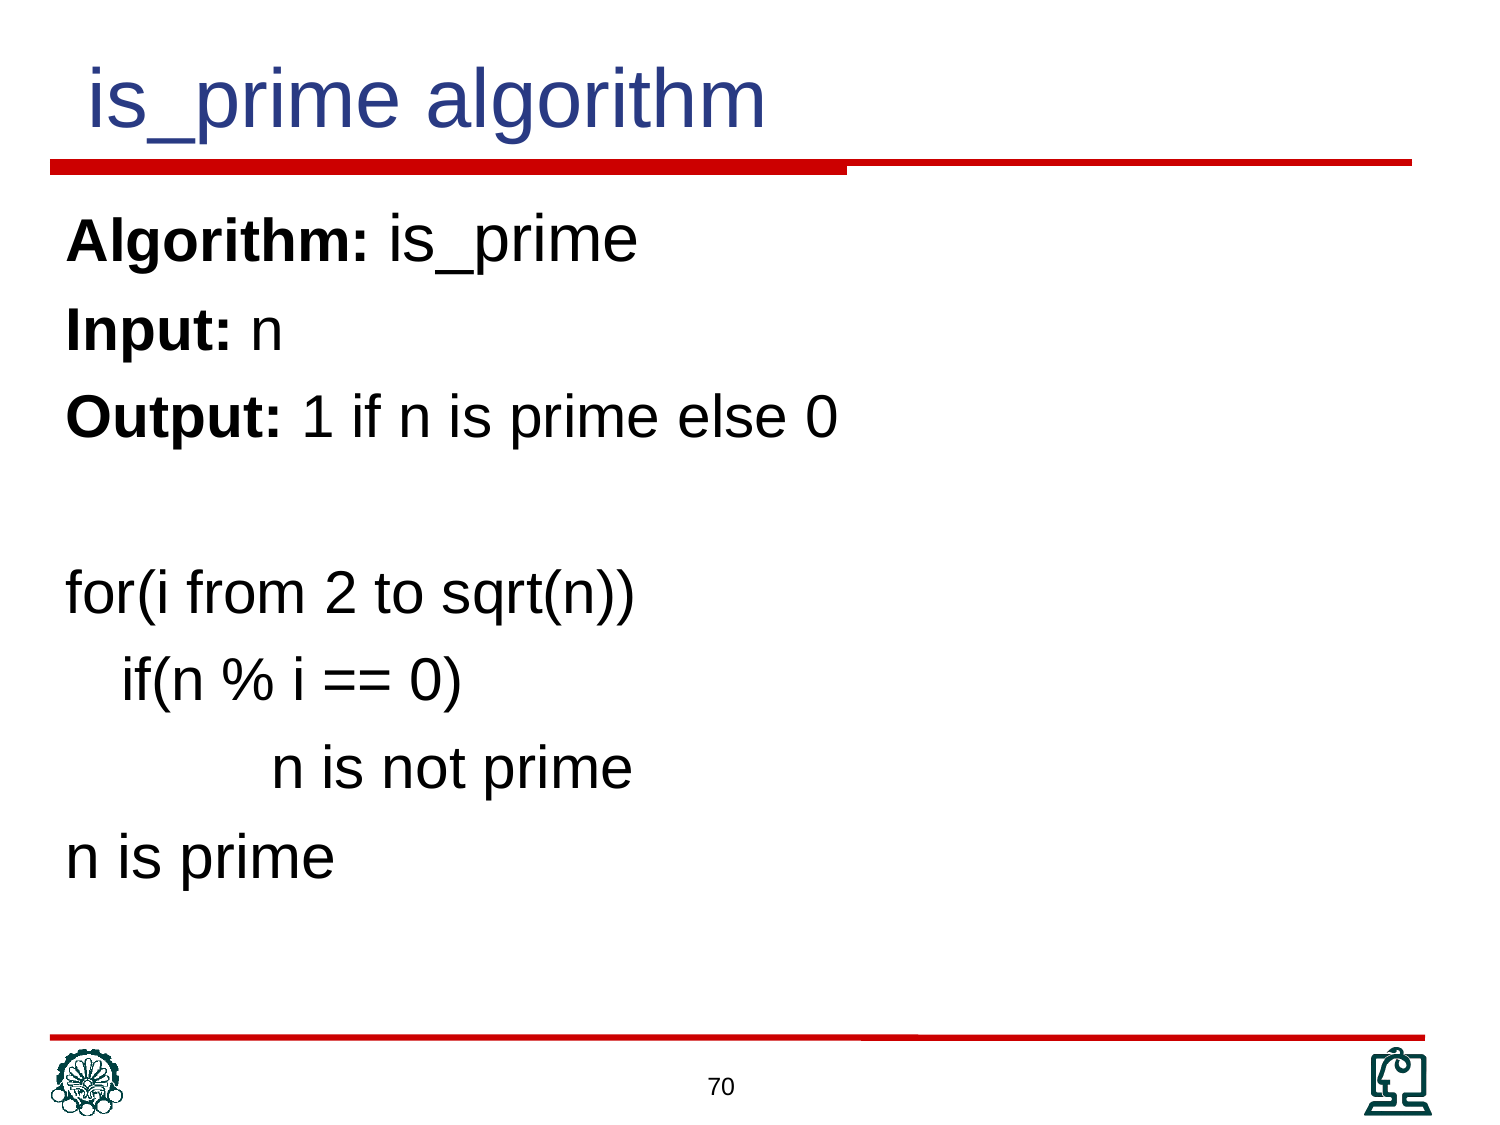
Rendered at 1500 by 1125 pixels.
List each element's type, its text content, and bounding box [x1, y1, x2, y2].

picture [1362, 1045, 1438, 1119]
picture [50, 1047, 125, 1118]
text_box 70 [650, 1062, 750, 1103]
text_box is_prime algorithm [73, 26, 1374, 152]
text_box Algorithm: is_prime Input: n Output: 1 if n is prime else 0 for(i from 2 to sqrt(n)) if(n % i == 0) n is not prime n is prime [50, 187, 1425, 1038]
